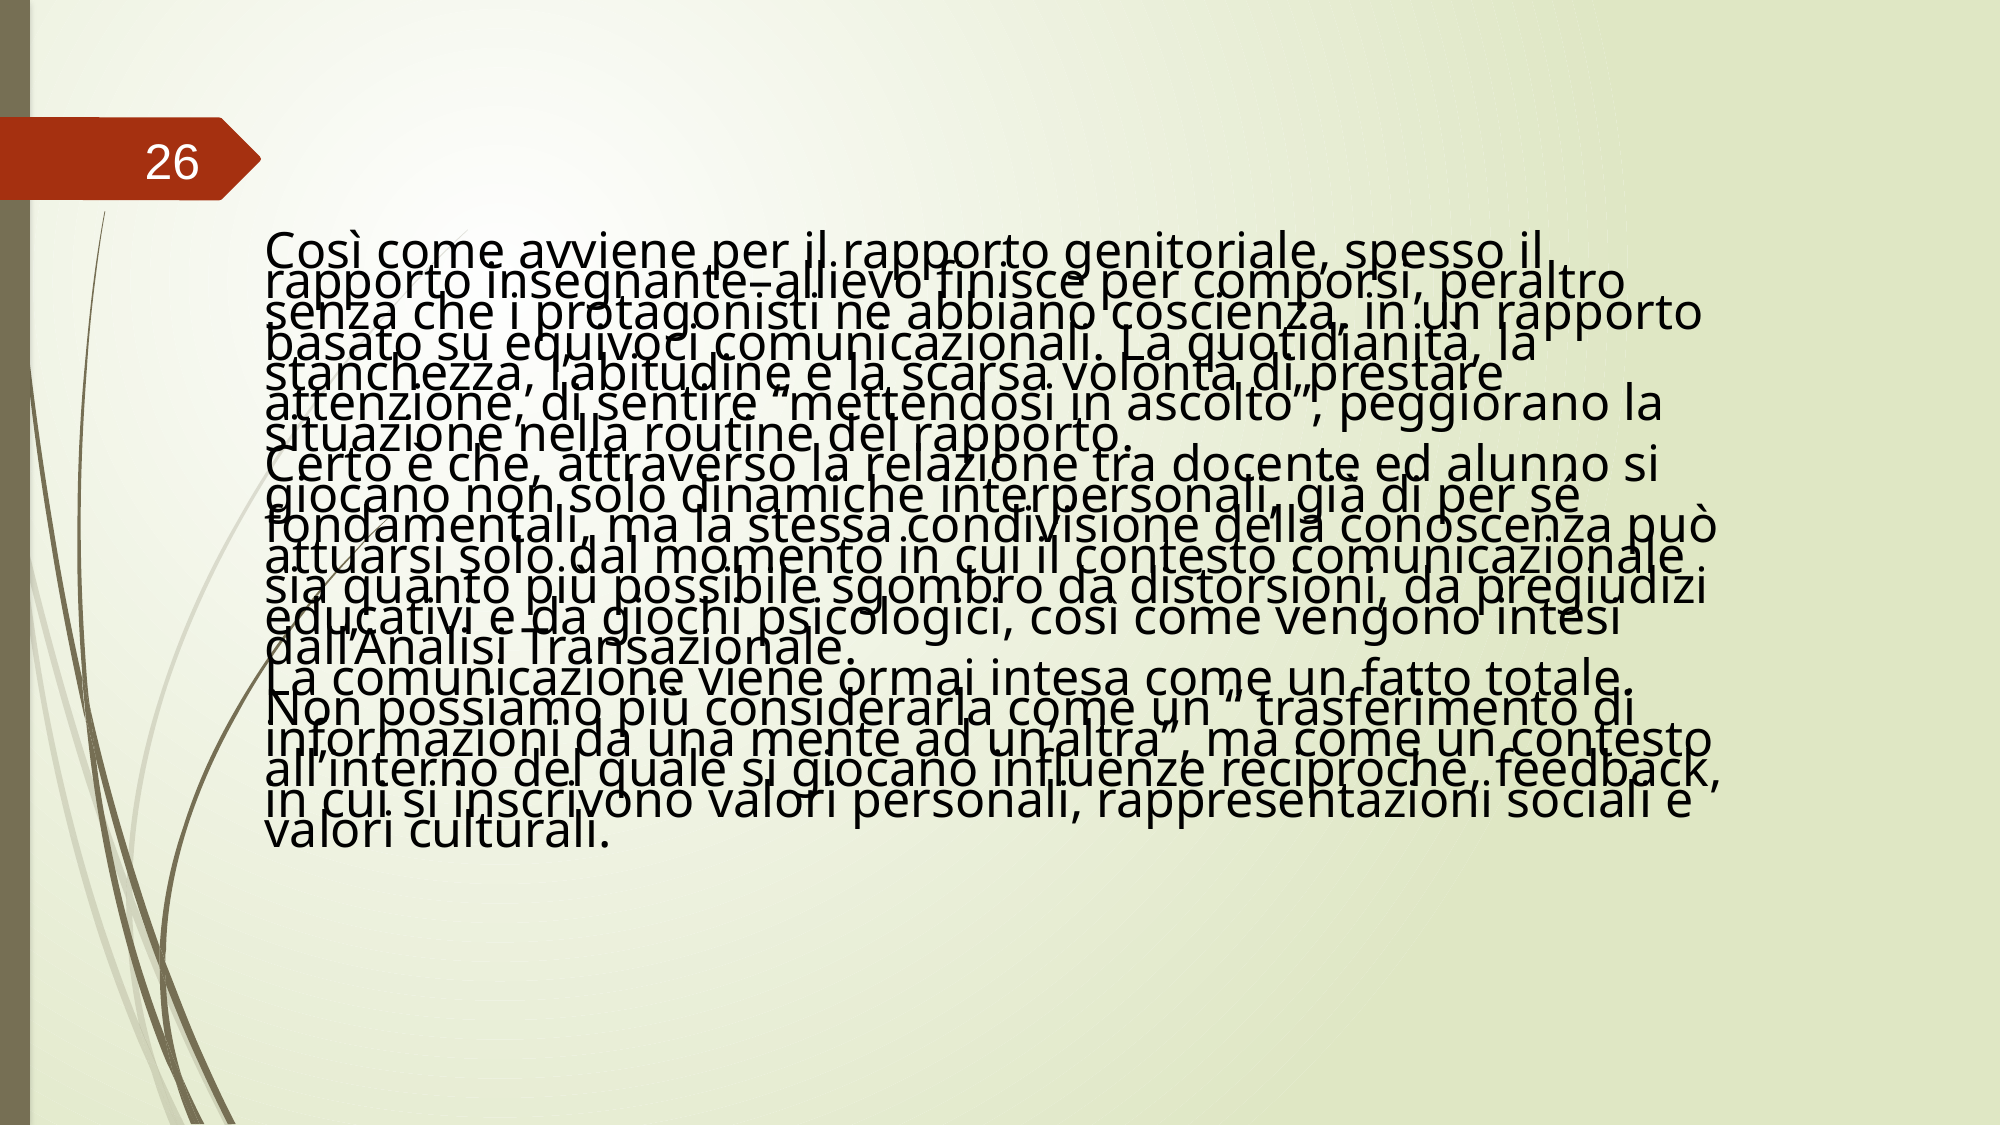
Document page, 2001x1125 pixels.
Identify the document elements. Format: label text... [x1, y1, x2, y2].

text_box Così come avviene per il rapporto genitoriale, spesso il rapporto insegnante–allievo finisce per comporsi, peraltro senza che i protagonisti ne abbiano coscienza, in un rapporto basato su equivoci comunicazionali. La quotidianità, la stanchezza, l’abitudine e la scarsa volontà di prestare attenzione, di sentire “mettendosi in ascolto”, peggiorano la situazione nella routine del rapporto. Certo è che, attraverso la relazione tra docente ed alunno si giocano non solo dinamiche interpersonali, già di per sé fondamentali, ma la stessa condivisione della conoscenza può attuarsi solo dal momento in cui il contesto comunicazionale sia quanto più possibile sgombro da distorsioni, da pregiudizi educativi e da giochi psicologici, così come vengono intesi dall’Analisi Transazionale. La comunicazione viene ormai intesa come un fatto totale. Non possiamo più considerarla come un “ trasferimento di informazioni da una mente ad un’altra”, ma come un contesto all’interno del quale si giocano influenze reciproche, feedback, in cui si inscrivono valori personali, rappresentazioni sociali e valori culturali. [249, 240, 1750, 929]
slide_number 26 [87, 129, 216, 190]
